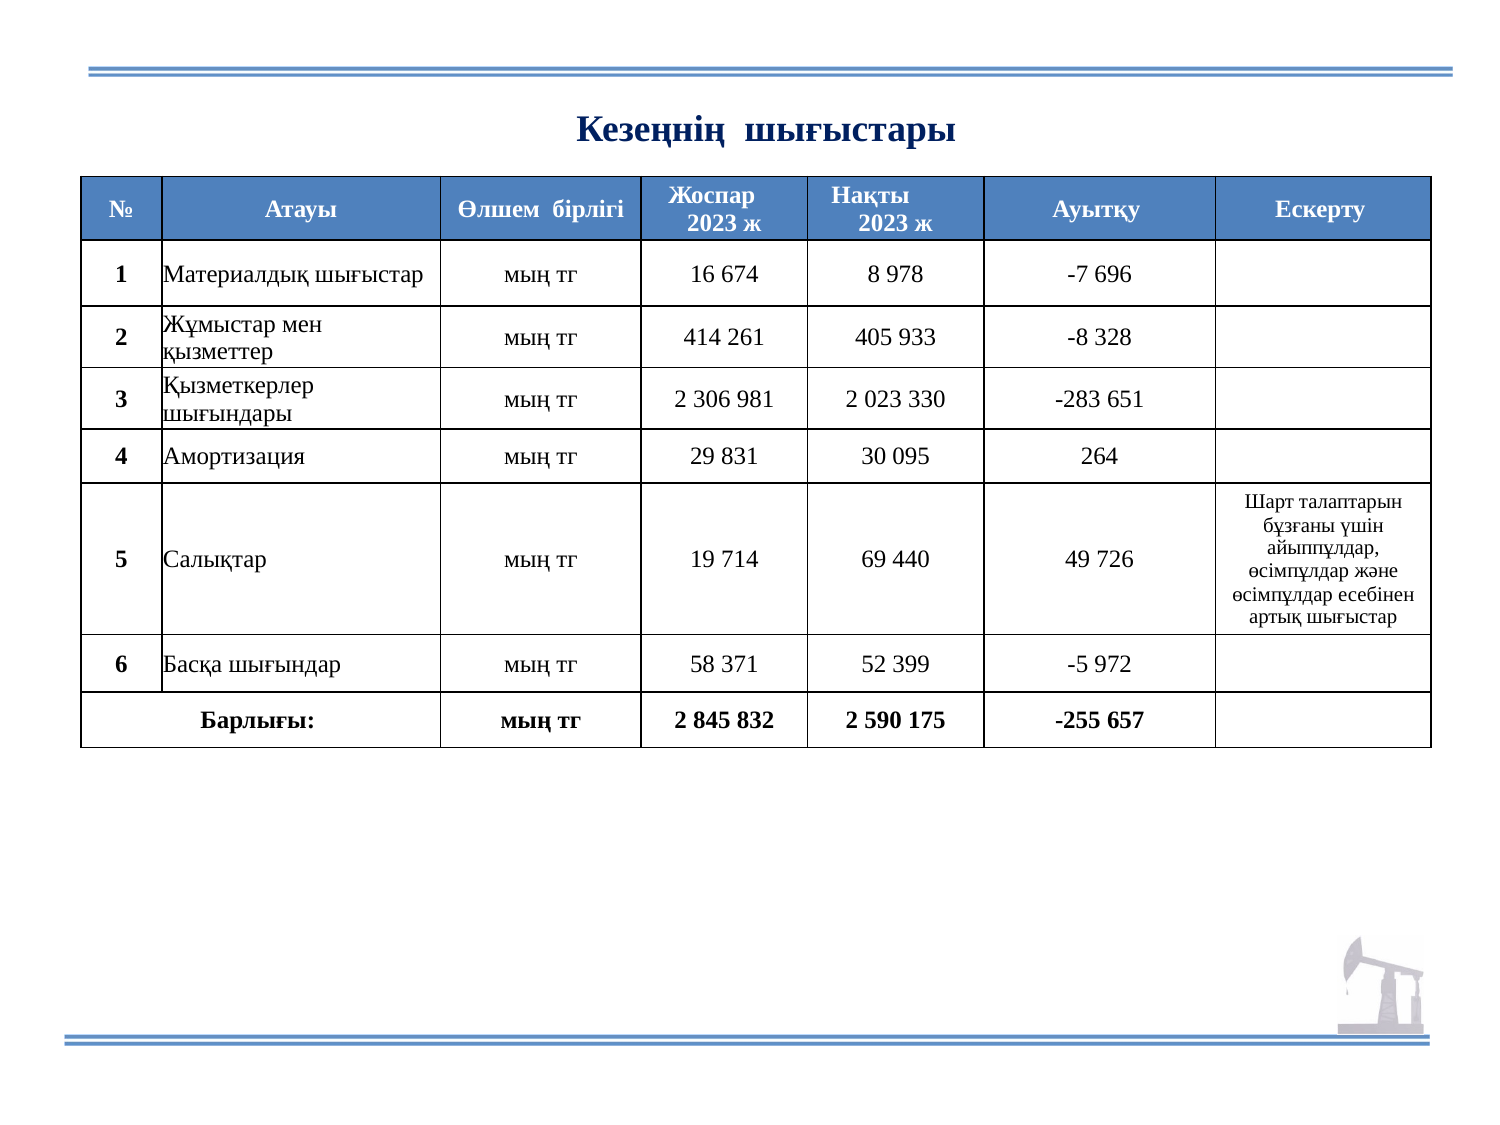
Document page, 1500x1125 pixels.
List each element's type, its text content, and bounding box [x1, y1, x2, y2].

table_cell -8 328 [985, 307, 1215, 367]
table_cell 49 726 [985, 484, 1215, 634]
table_cell 2 [82, 307, 161, 367]
table_cell мың тг [441, 368, 640, 428]
table_cell [1216, 307, 1430, 367]
table_cell Барлығы: [82, 693, 440, 747]
table_cell Материалдық шығыстар [163, 241, 440, 305]
table_cell Амортизация [163, 430, 440, 482]
table_cell 58 371 [642, 635, 807, 691]
table_cell Жұмыстар мен қызметтер [163, 307, 440, 367]
table_cell 4 [82, 430, 161, 482]
table_cell [1216, 430, 1430, 482]
table_cell мың тг [441, 484, 640, 634]
table_cell 29 831 [642, 430, 807, 482]
picture [88, 66, 1453, 78]
text_box Кезеңнің шығыстары [561, 96, 972, 157]
table_cell -283 651 [985, 368, 1215, 428]
table_header Ескерту [1216, 177, 1430, 239]
table_cell 19 714 [642, 484, 807, 634]
table_cell [1216, 241, 1430, 305]
table_header Нақты 2023 ж [808, 177, 983, 239]
table_cell 2 306 981 [642, 368, 807, 428]
table_cell [1216, 368, 1430, 428]
table_header № [82, 177, 161, 239]
table_header Жоспар 2023 ж [642, 177, 807, 239]
table_cell 264 [985, 430, 1215, 482]
table_cell мың тг [441, 635, 640, 691]
table_cell 1 [82, 241, 161, 305]
table_cell Қызметкерлер шығындары [163, 368, 440, 428]
table_cell мың тг [441, 241, 640, 305]
table_header Атауы [163, 177, 440, 239]
table_cell [1216, 693, 1430, 747]
table_cell мың тг [441, 430, 640, 482]
table_cell 2 845 832 [642, 693, 807, 747]
table_cell [1216, 635, 1430, 691]
table_cell 30 095 [808, 430, 983, 482]
table_header Өлшем бірлігі [441, 177, 640, 239]
table_cell 5 [82, 484, 161, 634]
table_cell 52 399 [808, 635, 983, 691]
picture [64, 935, 1430, 1046]
table_cell Салықтар [163, 484, 440, 634]
table_cell 8 978 [808, 241, 983, 305]
table_cell 405 933 [808, 307, 983, 367]
table_cell 2 023 330 [808, 368, 983, 428]
table_cell 69 440 [808, 484, 983, 634]
table_cell -5 972 [985, 635, 1215, 691]
table_header Ауытқу [985, 177, 1215, 239]
table_cell -255 657 [985, 693, 1215, 747]
table_cell 6 [82, 635, 161, 691]
table_cell -7 696 [985, 241, 1215, 305]
table_cell 414 261 [642, 307, 807, 367]
table_cell 3 [82, 368, 161, 428]
table_cell мың тг [441, 307, 640, 367]
table_cell 16 674 [642, 241, 807, 305]
table_cell мың тг [441, 693, 640, 747]
table_cell Шарт талаптарын бұзғаны үшін айыппұлдар, өсімпұлдар және өсімпұлдар есебінен артық шығыстар [1216, 484, 1430, 634]
table_cell 2 590 175 [808, 693, 983, 747]
table_cell Басқа шығындар [163, 635, 440, 691]
